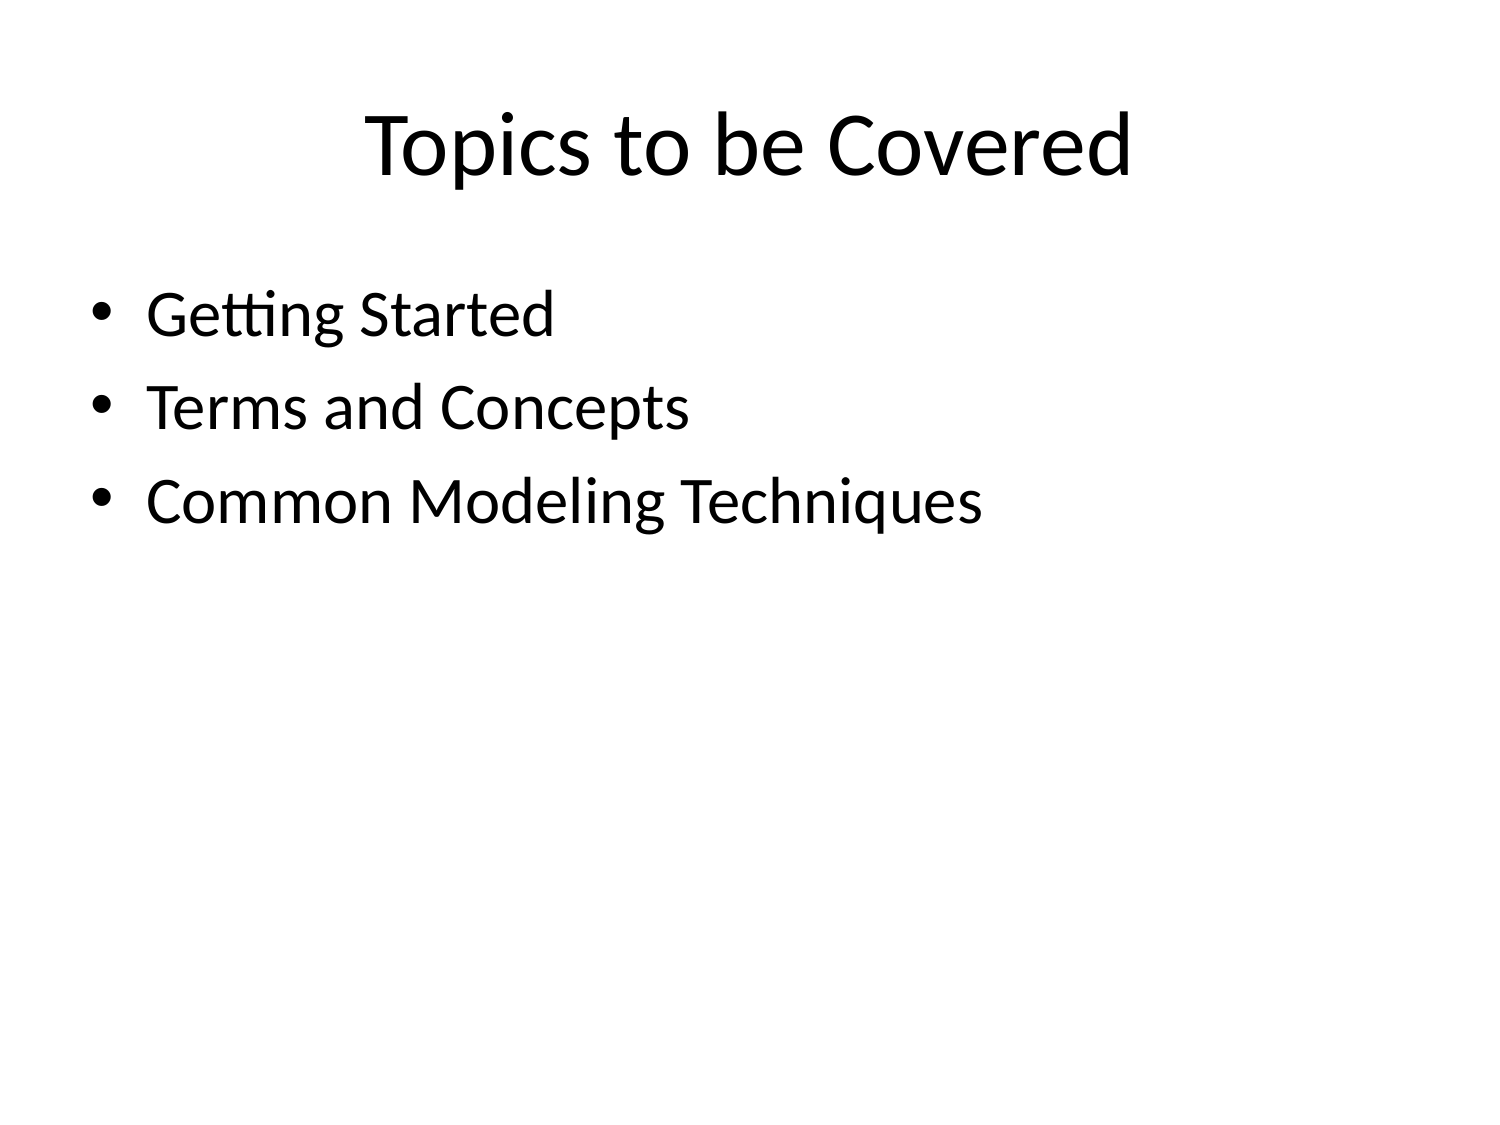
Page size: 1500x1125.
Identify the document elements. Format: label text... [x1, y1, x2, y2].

list Getting Started Terms and Concepts Common Modeling Techniques [75, 262, 1425, 1005]
title Topics to be Covered [75, 45, 1425, 233]
